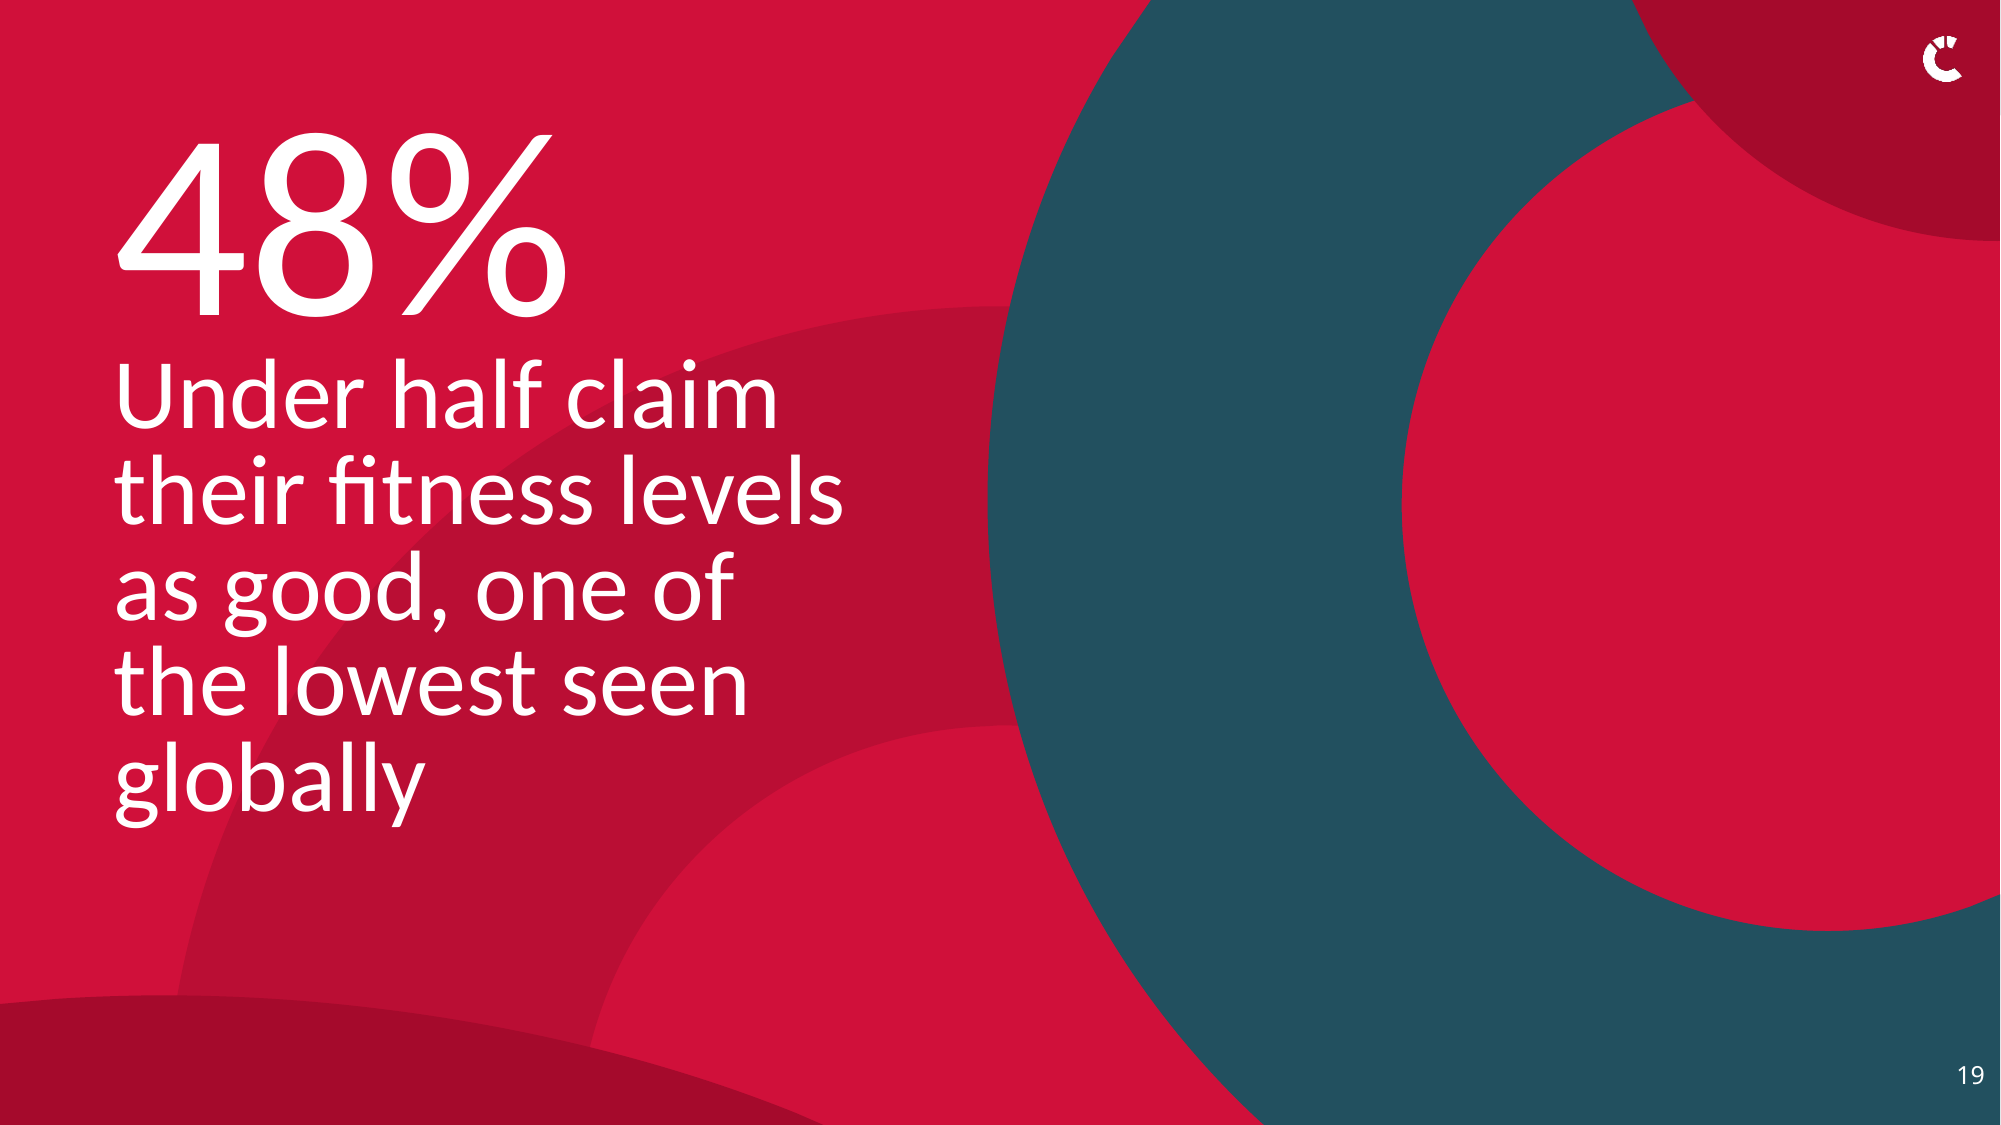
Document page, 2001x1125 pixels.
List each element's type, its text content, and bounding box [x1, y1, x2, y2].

picture [1923, 36, 1962, 82]
slide_number 19 [1904, 1045, 2000, 1105]
list 48% [98, 117, 767, 341]
title Under half claim their fitness levels as good, one of the lowest seen globally [98, 409, 908, 773]
